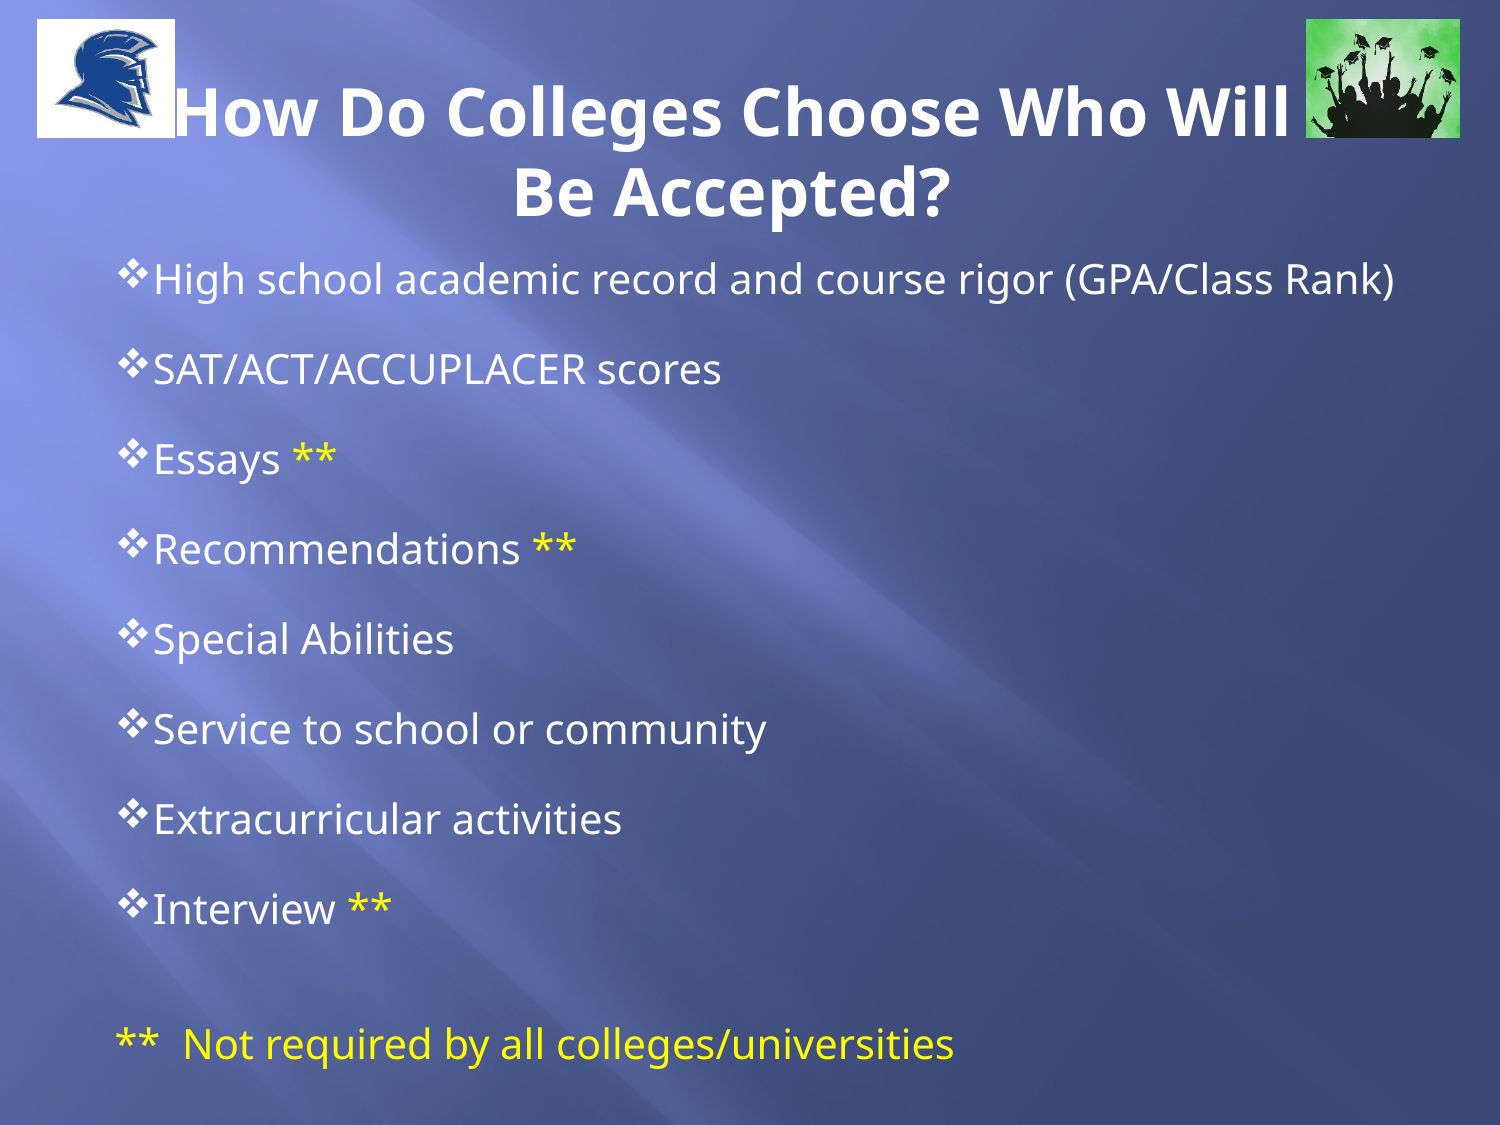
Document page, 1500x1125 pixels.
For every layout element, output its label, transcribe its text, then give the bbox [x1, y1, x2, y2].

text_box How Do Colleges Choose Who Will Be Accepted? [156, 62, 1307, 238]
picture [1306, 19, 1460, 138]
text_box High school academic record and course rigor (GPA/Class Rank) SAT/ACT/ACCUPLACER scores Essays ** Recommendations ** Special Abilities Service to school or community Extracurricular activities Interview ** ** Not required by all colleges/universities [99, 251, 1438, 1076]
picture [37, 19, 176, 138]
